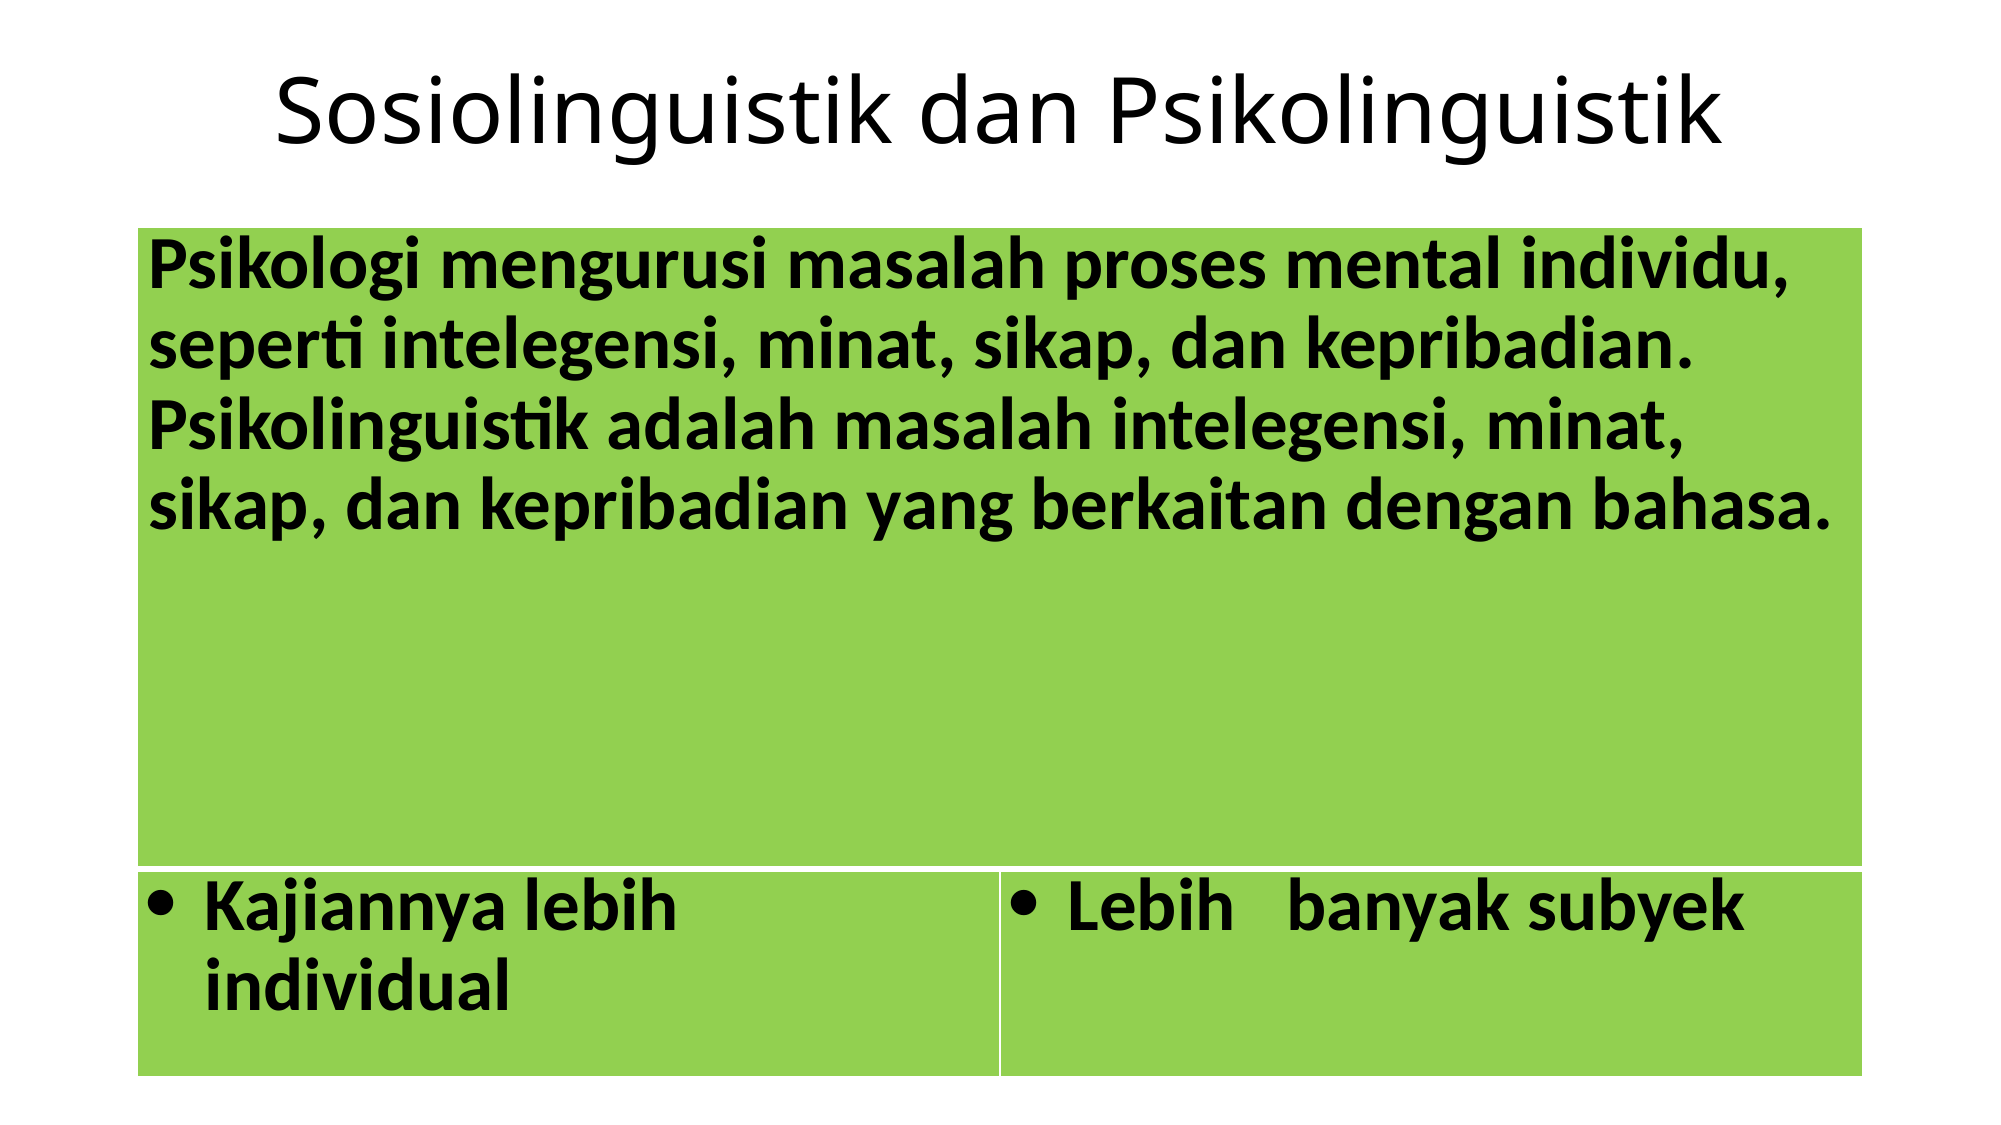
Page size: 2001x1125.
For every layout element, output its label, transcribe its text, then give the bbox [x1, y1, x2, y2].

table_cell Kajiannya lebih individual [138, 872, 999, 1076]
table_header Psikologi mengurusi masalah proses mental individu, seperti intelegensi, minat, sikap, dan kepribadian. Psikolinguistik adalah masalah intelegensi, minat, sikap, dan kepribadian yang berkaitan dengan bahasa. [138, 228, 1862, 866]
table_cell Lebih banyak subyek [1001, 872, 1862, 1076]
title Sosiolinguistik dan Psikolinguistik [137, 59, 1863, 226]
